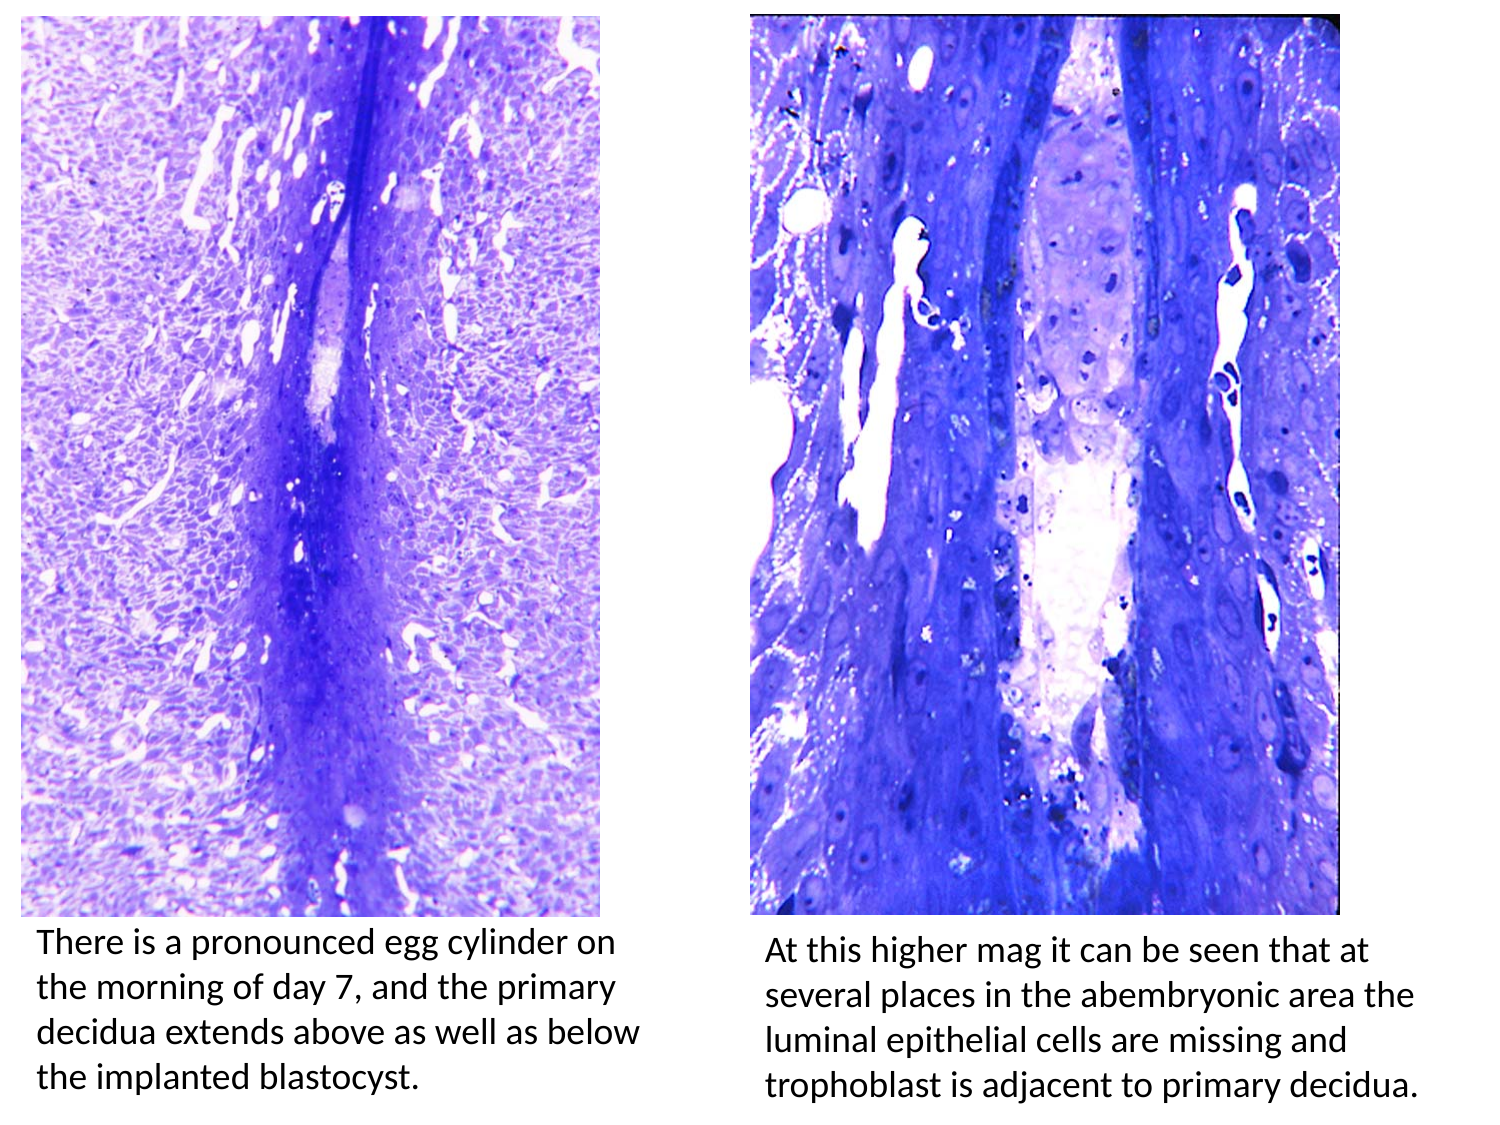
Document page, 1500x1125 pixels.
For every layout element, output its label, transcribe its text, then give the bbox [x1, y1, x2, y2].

picture [749, 13, 1341, 915]
text_box There is a pronounced egg cylinder on the morning of day 7, and the primary decidua extends above as well as below the implanted blastocyst. [21, 910, 672, 1105]
picture [21, 16, 600, 917]
text_box At this higher mag it can be seen that at several places in the abembryonic area the luminal epithelial cells are missing and trophoblast is adjacent to primary decidua. [749, 917, 1500, 1112]
